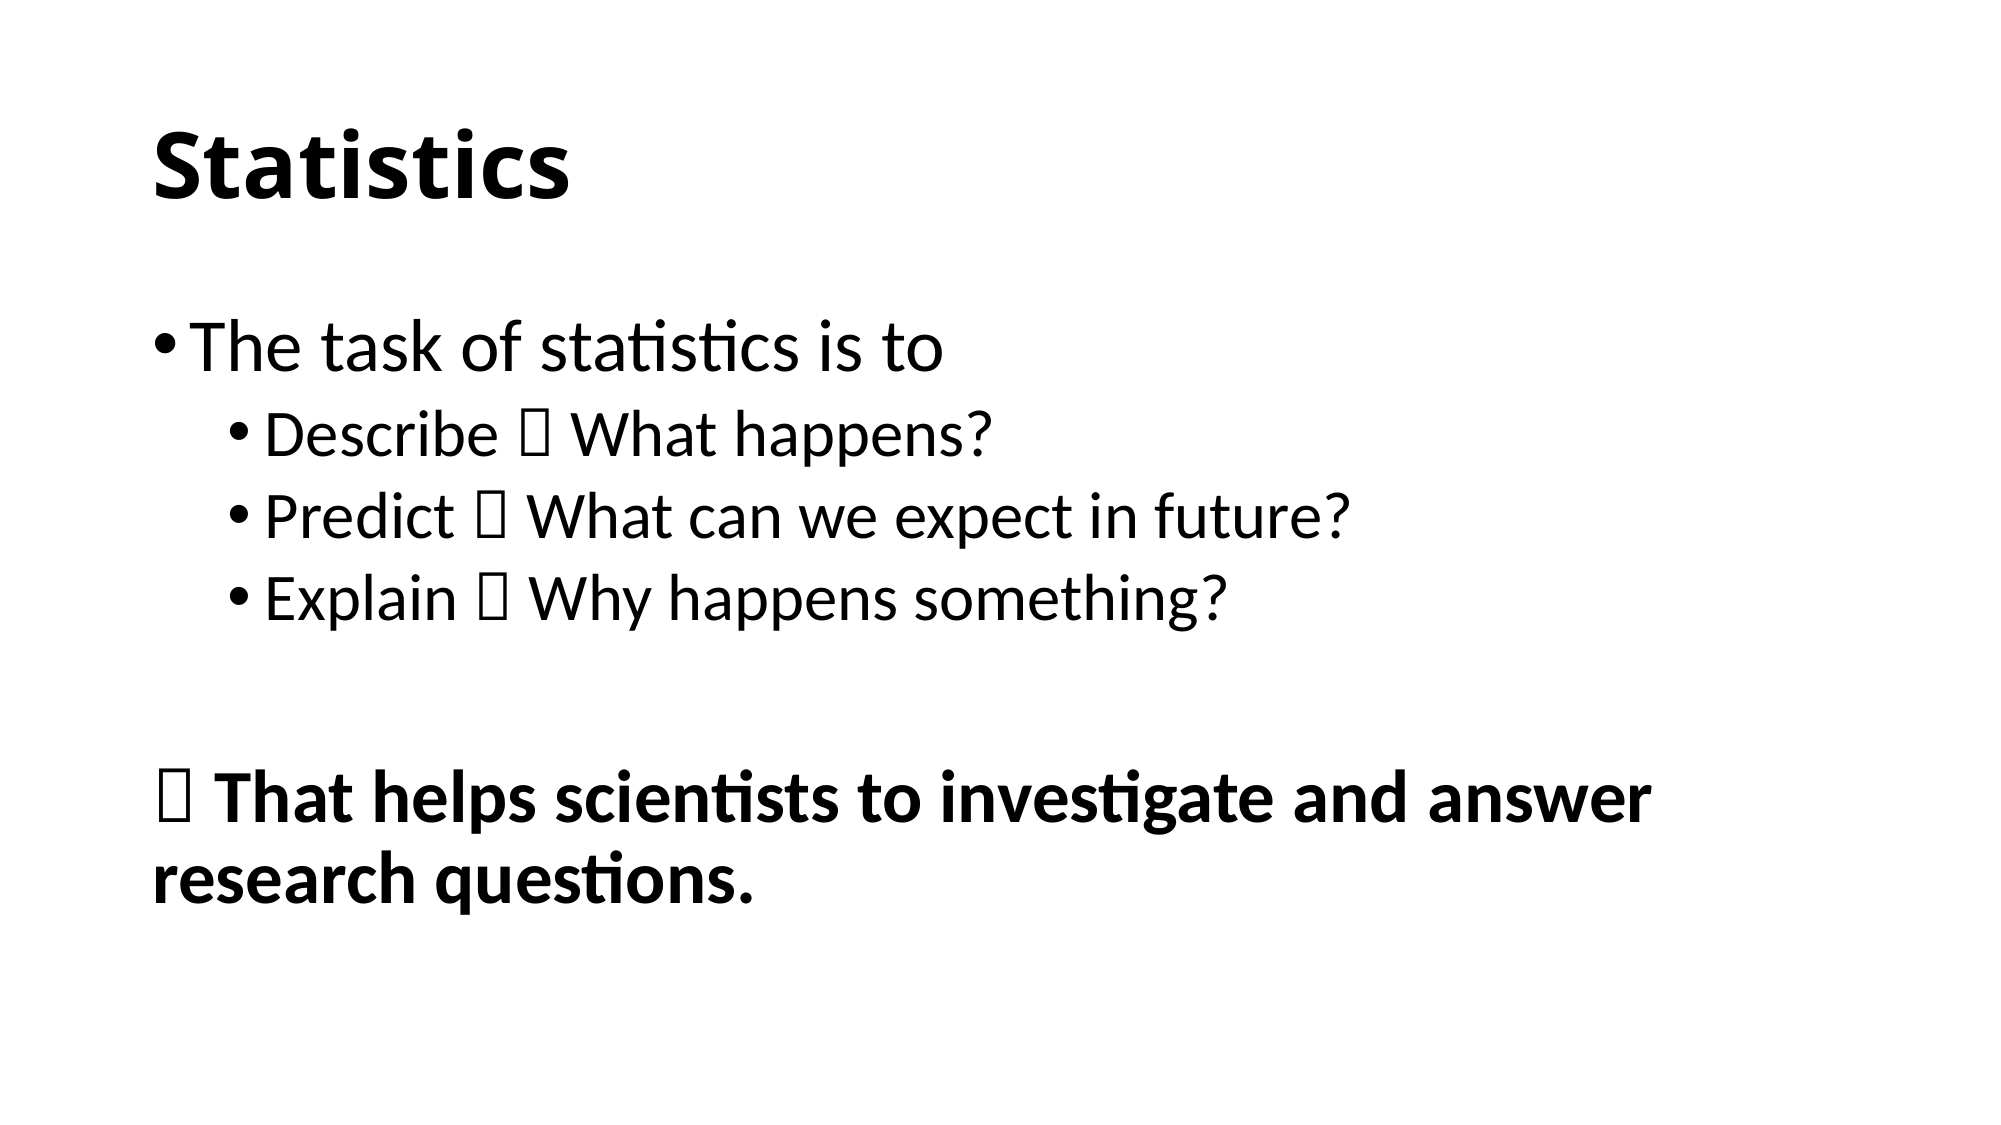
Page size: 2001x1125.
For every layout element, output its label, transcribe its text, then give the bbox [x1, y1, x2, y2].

title Statistics [137, 59, 1863, 278]
list The task of statistics is to Describe  What happens? Predict  What can we expect in future? Explain  Why happens something?  That helps scientists to investigate and answer research questions. [137, 299, 1863, 1014]
